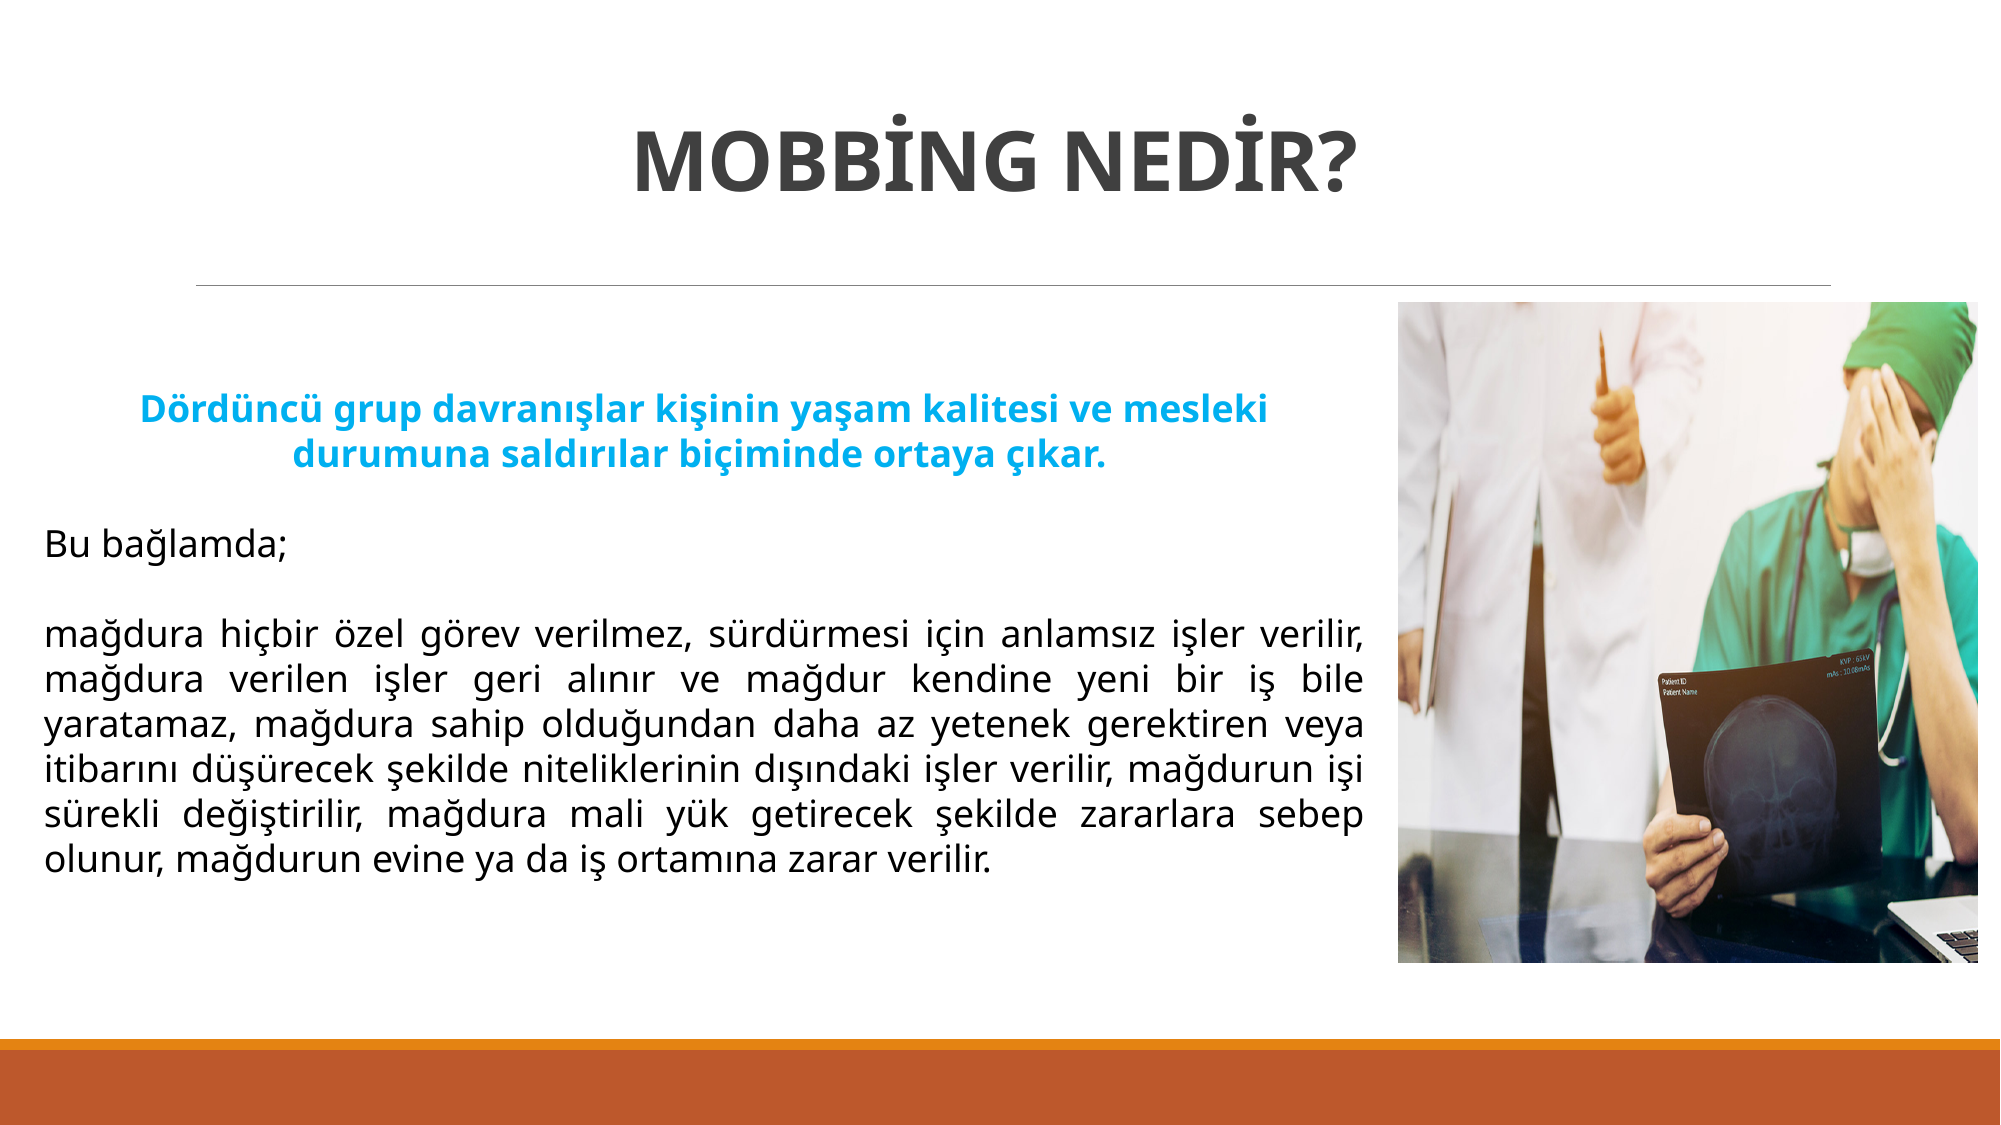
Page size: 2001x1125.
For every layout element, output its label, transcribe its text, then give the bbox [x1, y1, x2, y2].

picture [1398, 302, 1978, 964]
title MOBBİNG NEDİR? [180, 47, 1830, 285]
text_box Dördüncü grup davranışlar kişinin yaşam kalitesi ve mesleki durumuna saldırılar biçiminde ortaya çıkar. Bu bağlamda; mağdura hiçbir özel görev verilmez, sürdürmesi için anlamsız işler verilir, mağdura verilen işler geri alınır ve mağdur kendine yeni bir iş bile yaratamaz, mağdura sahip olduğundan daha az yetenek gerektiren veya itibarını düşürecek şekilde niteliklerinin dışındaki işler verilir, mağdurun işi sürekli değiştirilir, mağdura mali yük getirecek şekilde zararlara sebep olunur, mağdurun evine ya da iş ortamına zarar verilir. [28, 378, 1381, 888]
